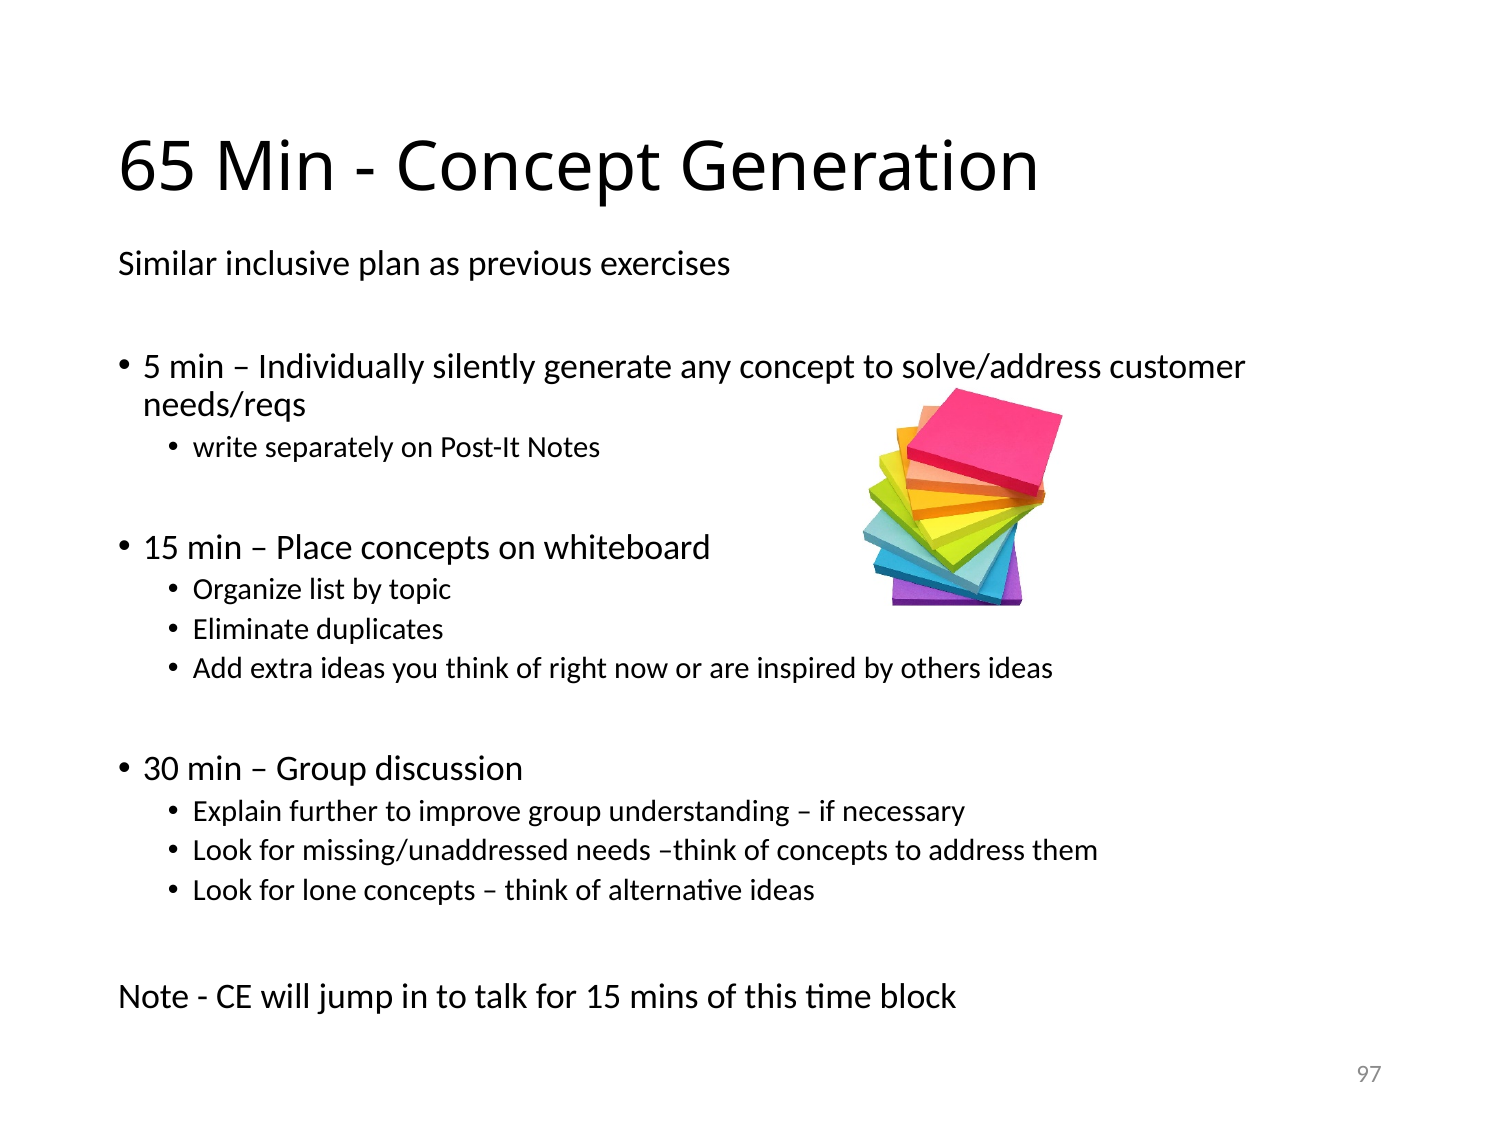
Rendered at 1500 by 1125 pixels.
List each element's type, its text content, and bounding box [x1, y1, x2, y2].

slide_number 97 [1059, 1042, 1397, 1103]
list Similar inclusive plan as previous exercises 5 min – Individually silently generate any concept to solve/address customer needs/reqs write separately on Post-It Notes 15 min – Place concepts on whiteboard Organize list by topic Eliminate duplicates Add extra ideas you think of right now or are inspired by others ideas 30 min – Group discussion Explain further to improve group understanding – if necessary Look for missing/unaddressed needs –think of concepts to address them Look for lone concepts – think of alternative ideas Note - CE will jump in to talk for 15 mins of this time block [103, 236, 1397, 1025]
picture [862, 387, 1063, 606]
title 65 Min - Concept Generation [103, 59, 1397, 236]
